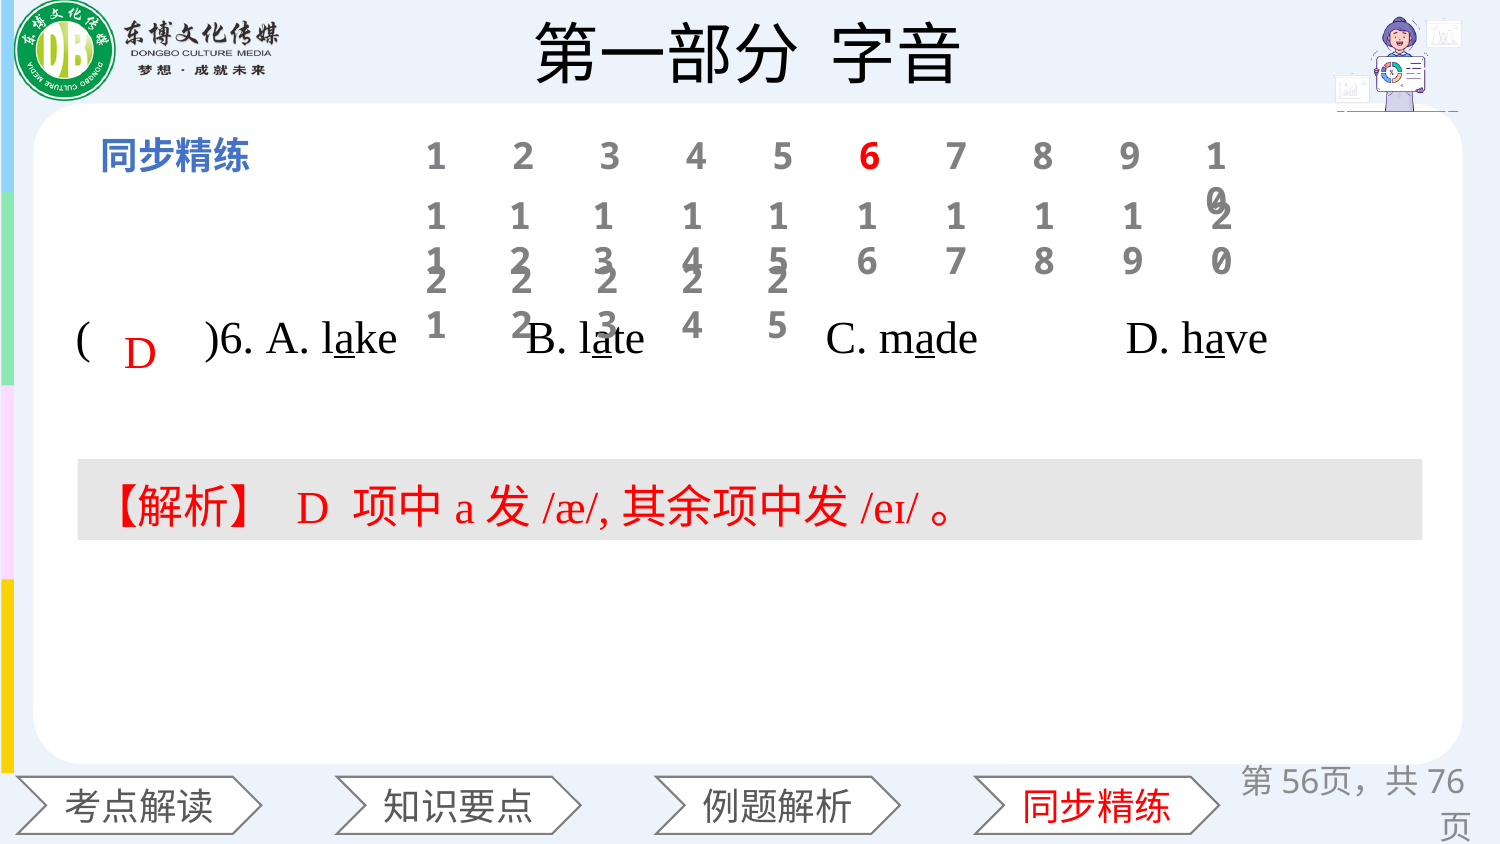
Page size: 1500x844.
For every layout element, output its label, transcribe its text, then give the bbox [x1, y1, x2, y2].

picture [14, 0, 280, 101]
text_box 15 [752, 184, 827, 290]
text_box 16 [841, 184, 915, 290]
text_box 7 [930, 124, 984, 184]
text_box 14 [666, 184, 738, 248]
text_box 18 [1018, 184, 1092, 290]
text_box 4 [670, 124, 724, 184]
text_box 3 [583, 124, 638, 184]
text_box 8 [1017, 124, 1071, 185]
text_box 2 [497, 124, 551, 184]
text_box 20 [1195, 184, 1269, 290]
text_box 17 [929, 184, 1004, 290]
text_box 1 [410, 124, 464, 184]
text_box 13 [577, 184, 652, 290]
text_box 【解析】 D 项中a发/æ/,其余项中发/eɪ/。 [77, 459, 1423, 540]
slide_number 第56页，共76页 [1195, 780, 1489, 826]
text_box D [109, 315, 174, 385]
text_box 25 [751, 248, 825, 354]
text_box 21 [410, 248, 484, 354]
text_box 19 [1106, 184, 1181, 290]
text_box 23 [580, 248, 655, 354]
text_box 11 [410, 184, 479, 248]
text_box 12 [494, 184, 563, 290]
text_box ( )6. A. lake B. late C. made D. have [60, 233, 1467, 436]
text_box 10 [1190, 124, 1259, 230]
text_box 9 [1103, 124, 1158, 185]
text_box 6 [843, 124, 898, 184]
picture [1312, 0, 1487, 131]
text_box 5 [757, 124, 811, 184]
text_box 24 [666, 248, 740, 354]
text_box 22 [495, 248, 569, 354]
